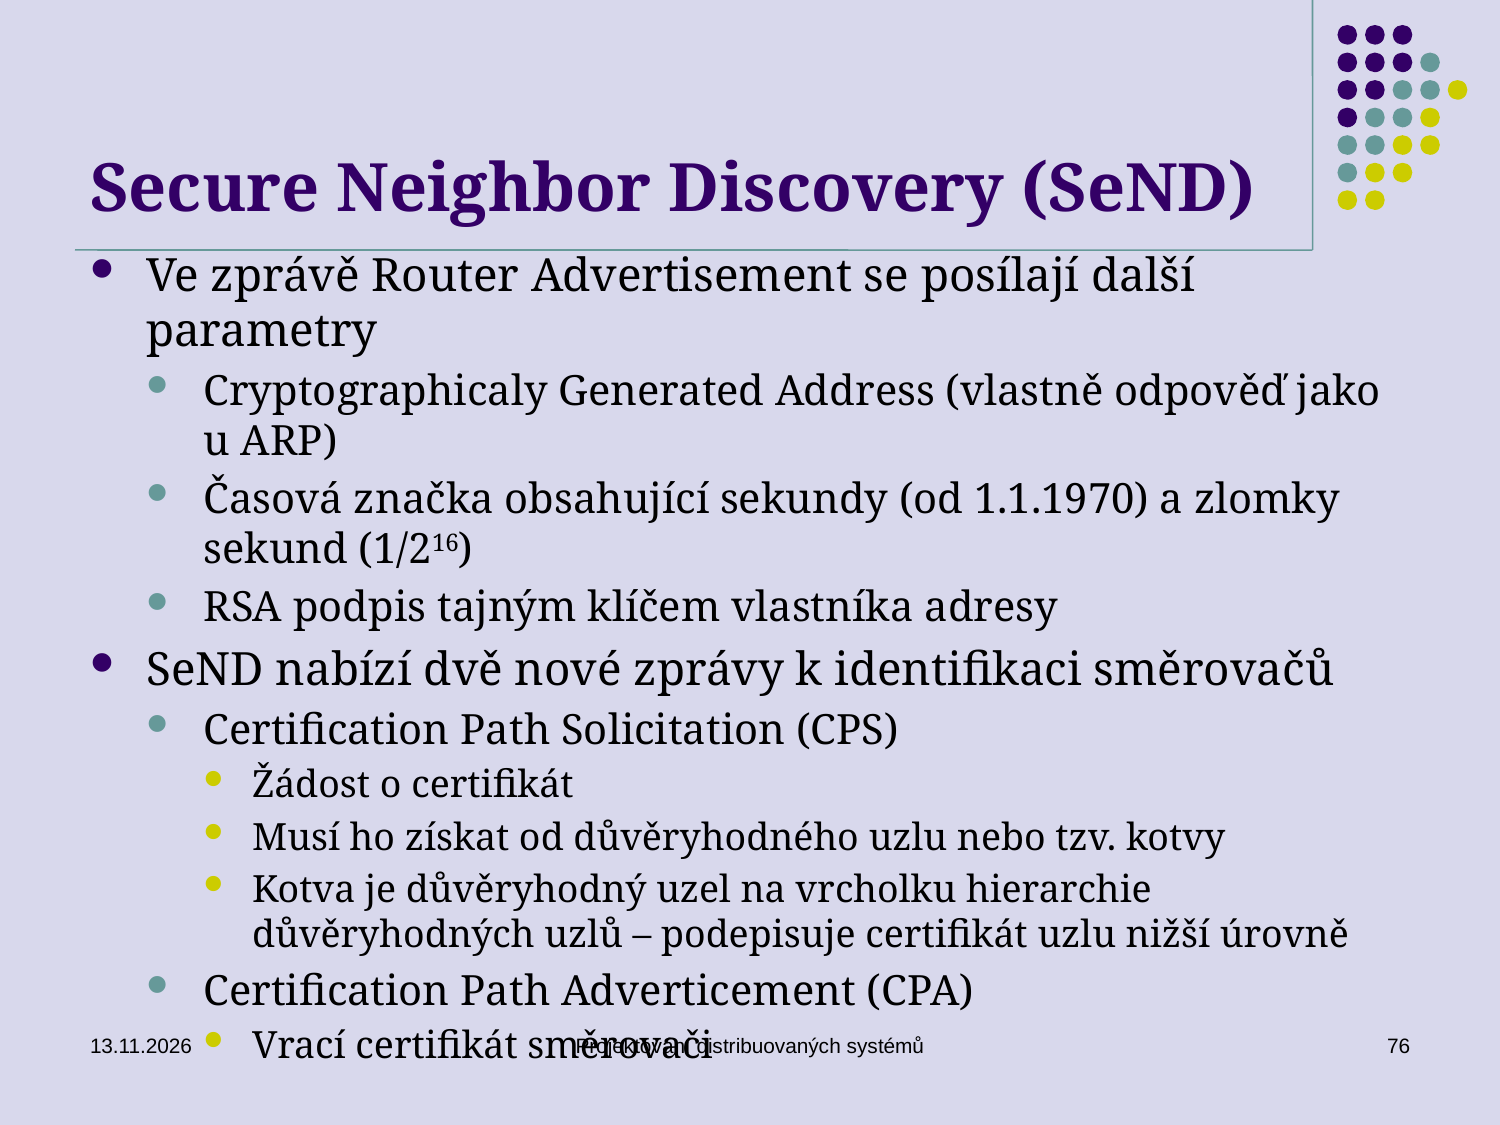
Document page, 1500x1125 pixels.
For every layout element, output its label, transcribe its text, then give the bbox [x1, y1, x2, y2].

slide_number 15. 5. 2018 [75, 1025, 425, 1100]
list Ve zprávě Router Advertisement se posílají další parametry Cryptographicaly Generated Address (vlastně odpověď jako u ARP) Časová značka obsahující sekundy (od 1.1.1970) a zlomky sekund (1/216) RSA podpis tajným klíčem vlastníka adresy SeND nabízí dvě nové zprávy k identifikaci směrovačů Certification Path Solicitation (CPS) Žádost o certifikát Musí ho získat od důvěryhodného uzlu nebo tzv. kotvy Kotva je důvěryhodný uzel na vrcholku hierarchie důvěryhodných uzlů – podepisuje certifikát uzlu nižší úrovně Certification Path Adverticement (CPA) Vrací certifikát směrovači [75, 237, 1425, 962]
title Secure Neighbor Discovery (SeND) [75, 20, 1313, 233]
footer Projektování distribuovaných systémů [512, 1025, 988, 1100]
slide_number 76 [1074, 1025, 1425, 1100]
